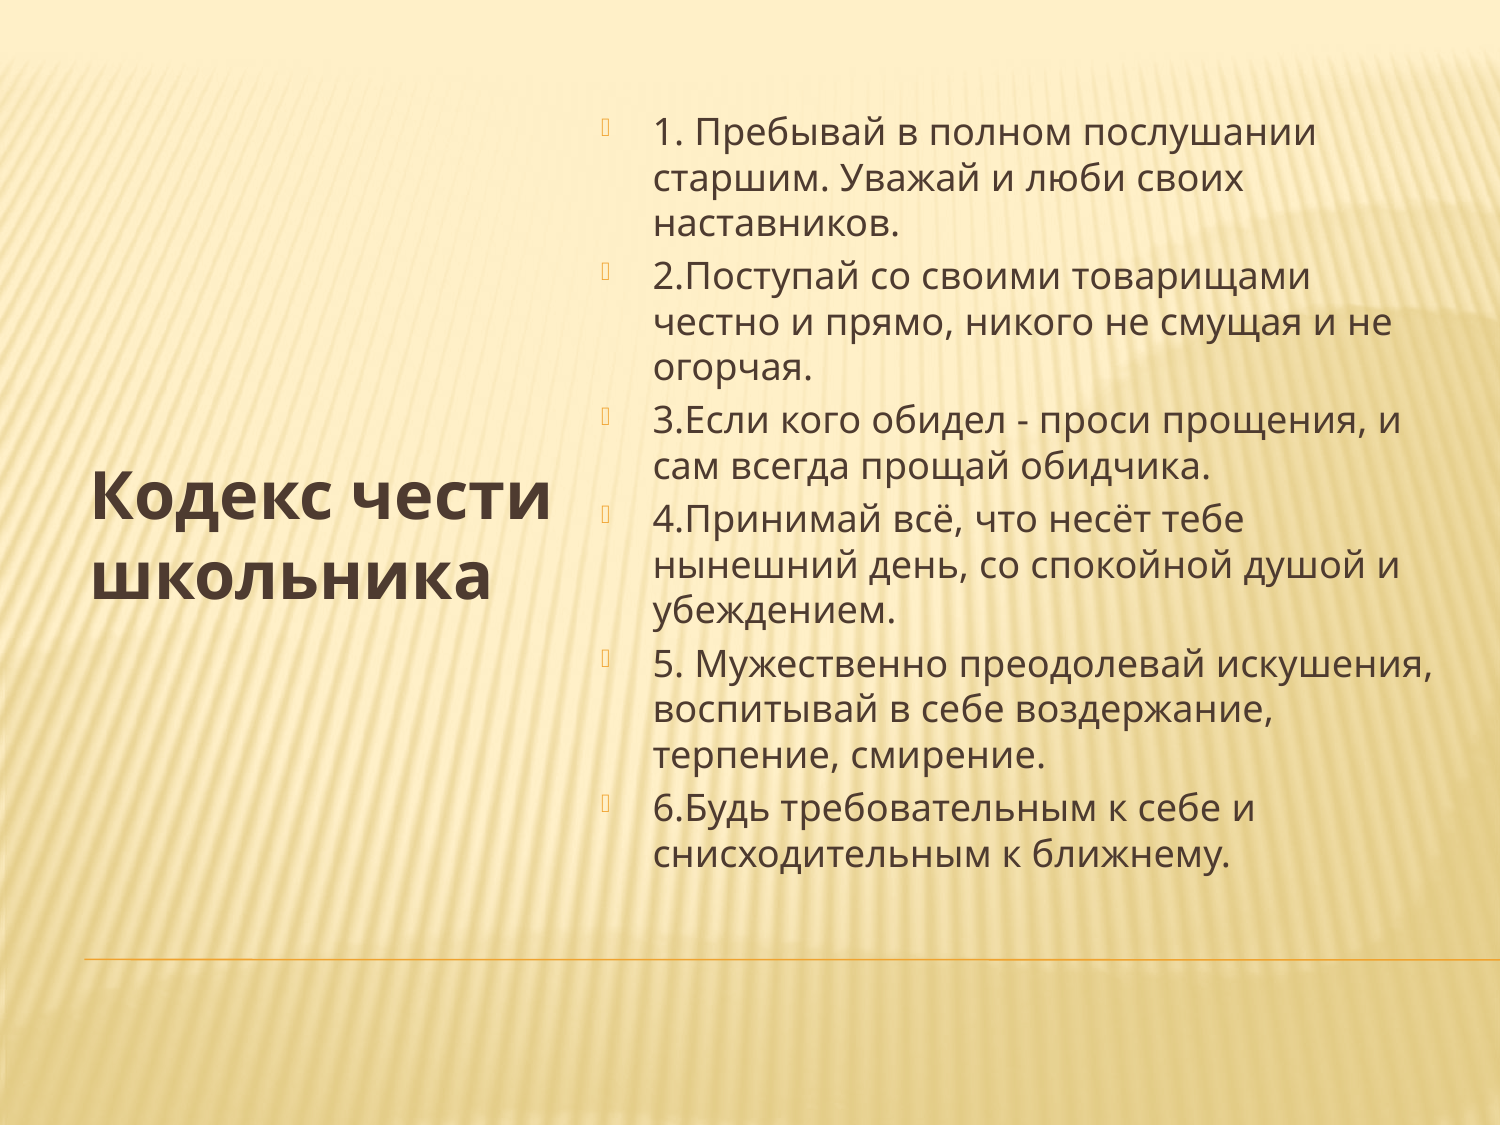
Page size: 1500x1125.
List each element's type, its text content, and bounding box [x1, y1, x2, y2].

list Кодекс чести школьника [75, 99, 569, 888]
list 1. Пребывай в полном послушании старшим. Уважай и люби своих наставников. 2.Поступай со своими товарищами честно и прямо, никого не смущая и не огорчая. 3.Если кого обидел - проси прощения, и сам всегда прощай обидчика. 4.Принимай всё, что несёт тебе нынешний день, со спокойной душой и убеждением. 5. Мужественно преодолевай искушения, воспитывай в себе воздержание, терпение, смирение. 6.Будь требовательным к себе и снисходительным к ближнему. [586, 99, 1463, 888]
